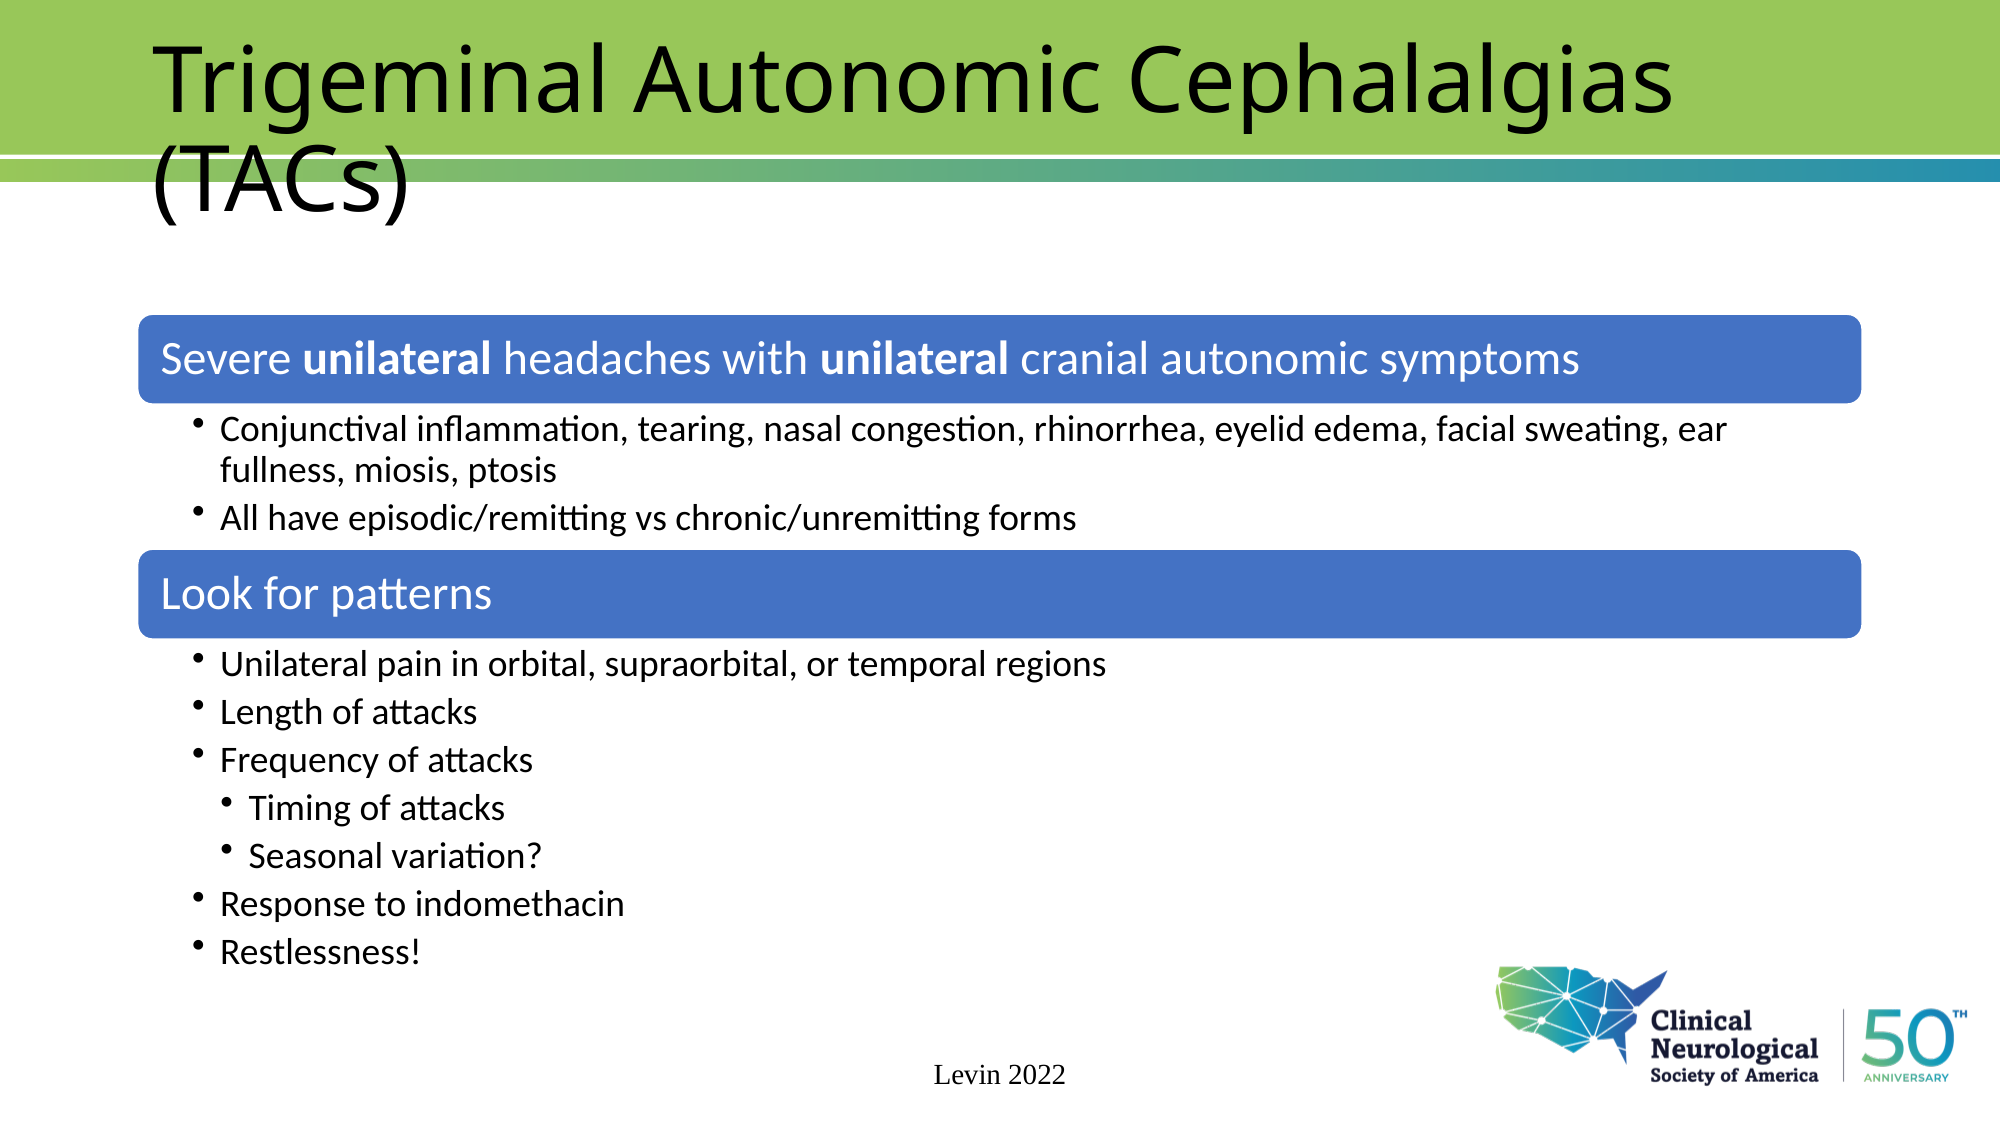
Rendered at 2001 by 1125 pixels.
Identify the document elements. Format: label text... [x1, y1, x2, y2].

text_box [1863, 158, 2000, 183]
text_box [0, 0, 2000, 156]
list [137, 299, 1863, 1014]
text_box [0, 158, 137, 183]
title Trigeminal Autonomic Cephalalgias (TACs) [137, 23, 1863, 241]
picture [1462, 936, 2000, 1119]
footer Levin 2022 [662, 1042, 1338, 1103]
